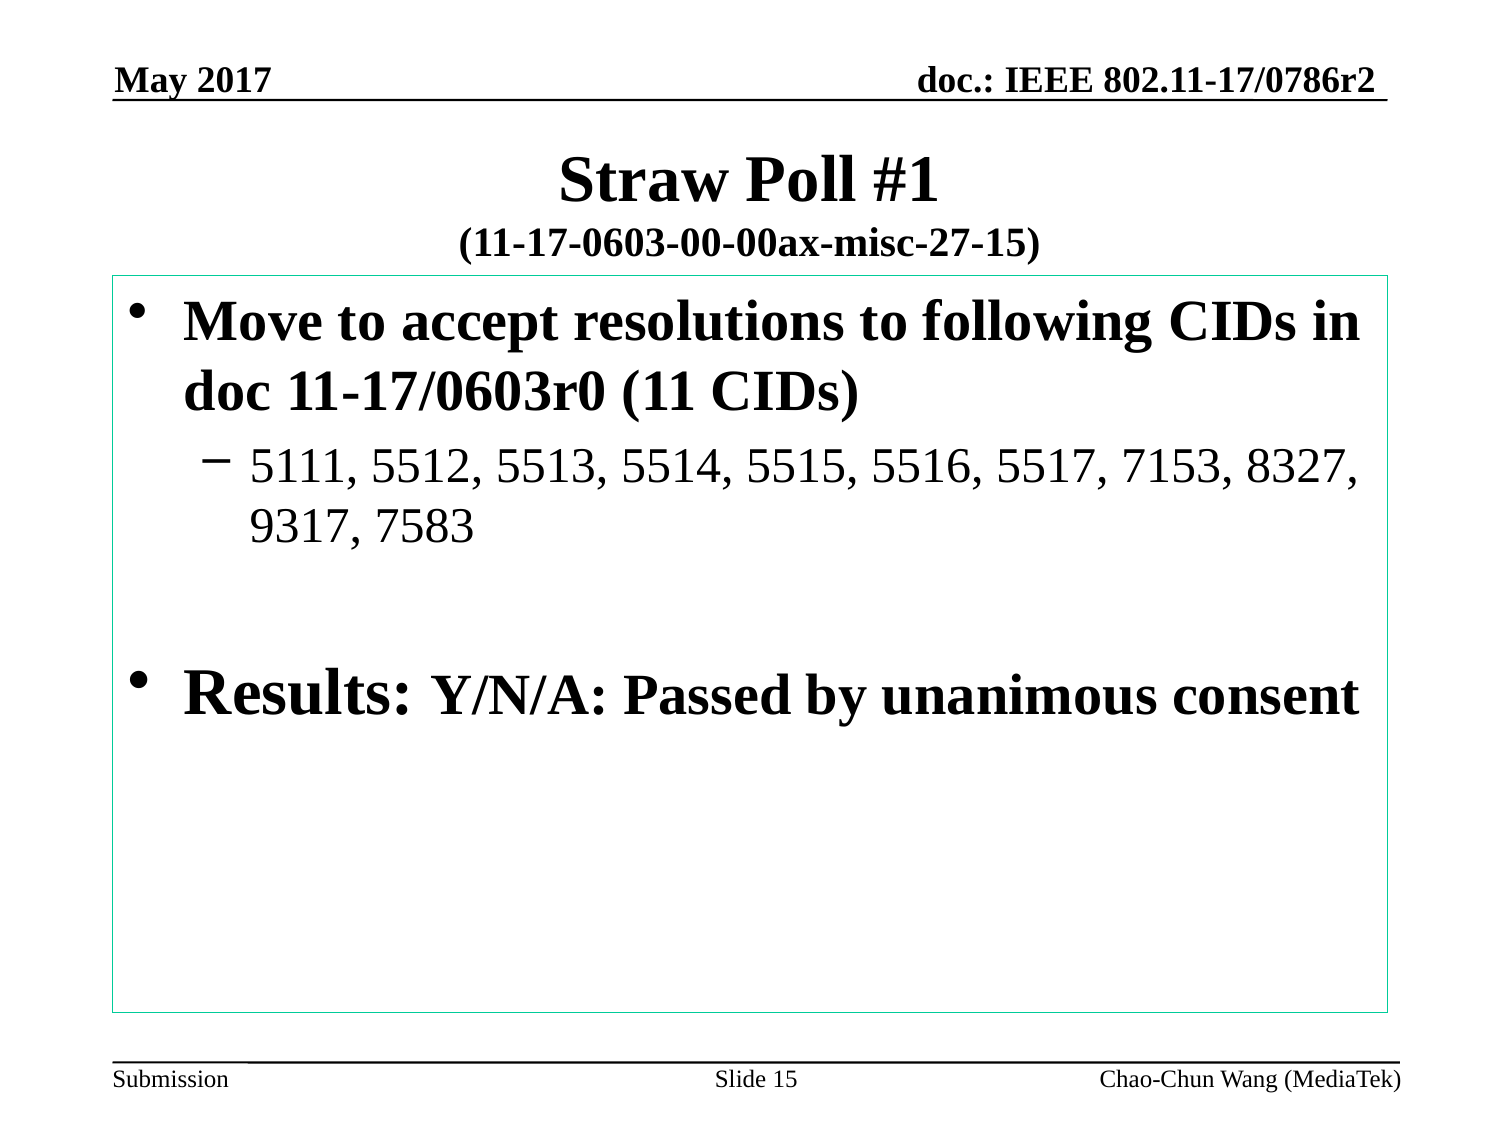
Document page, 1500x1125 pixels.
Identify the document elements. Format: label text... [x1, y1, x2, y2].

title Straw Poll #1 (11-17-0603-00-00ax-misc-27-15) [112, 112, 1388, 288]
footer Chao-Chun Wang (MediaTek) [1094, 1061, 1402, 1093]
list Move to accept resolutions to following CIDs in doc 11-17/0603r0 (11 CIDs) 5111, 5512, 5513, 5514, 5515, 5516, 5517, 7153, 8327, 9317, 7583 Results: Y/N/A: Passed by unanimous consent [112, 288, 1388, 1013]
slide_number Slide 15 [712, 1061, 800, 1093]
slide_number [114, 54, 274, 101]
